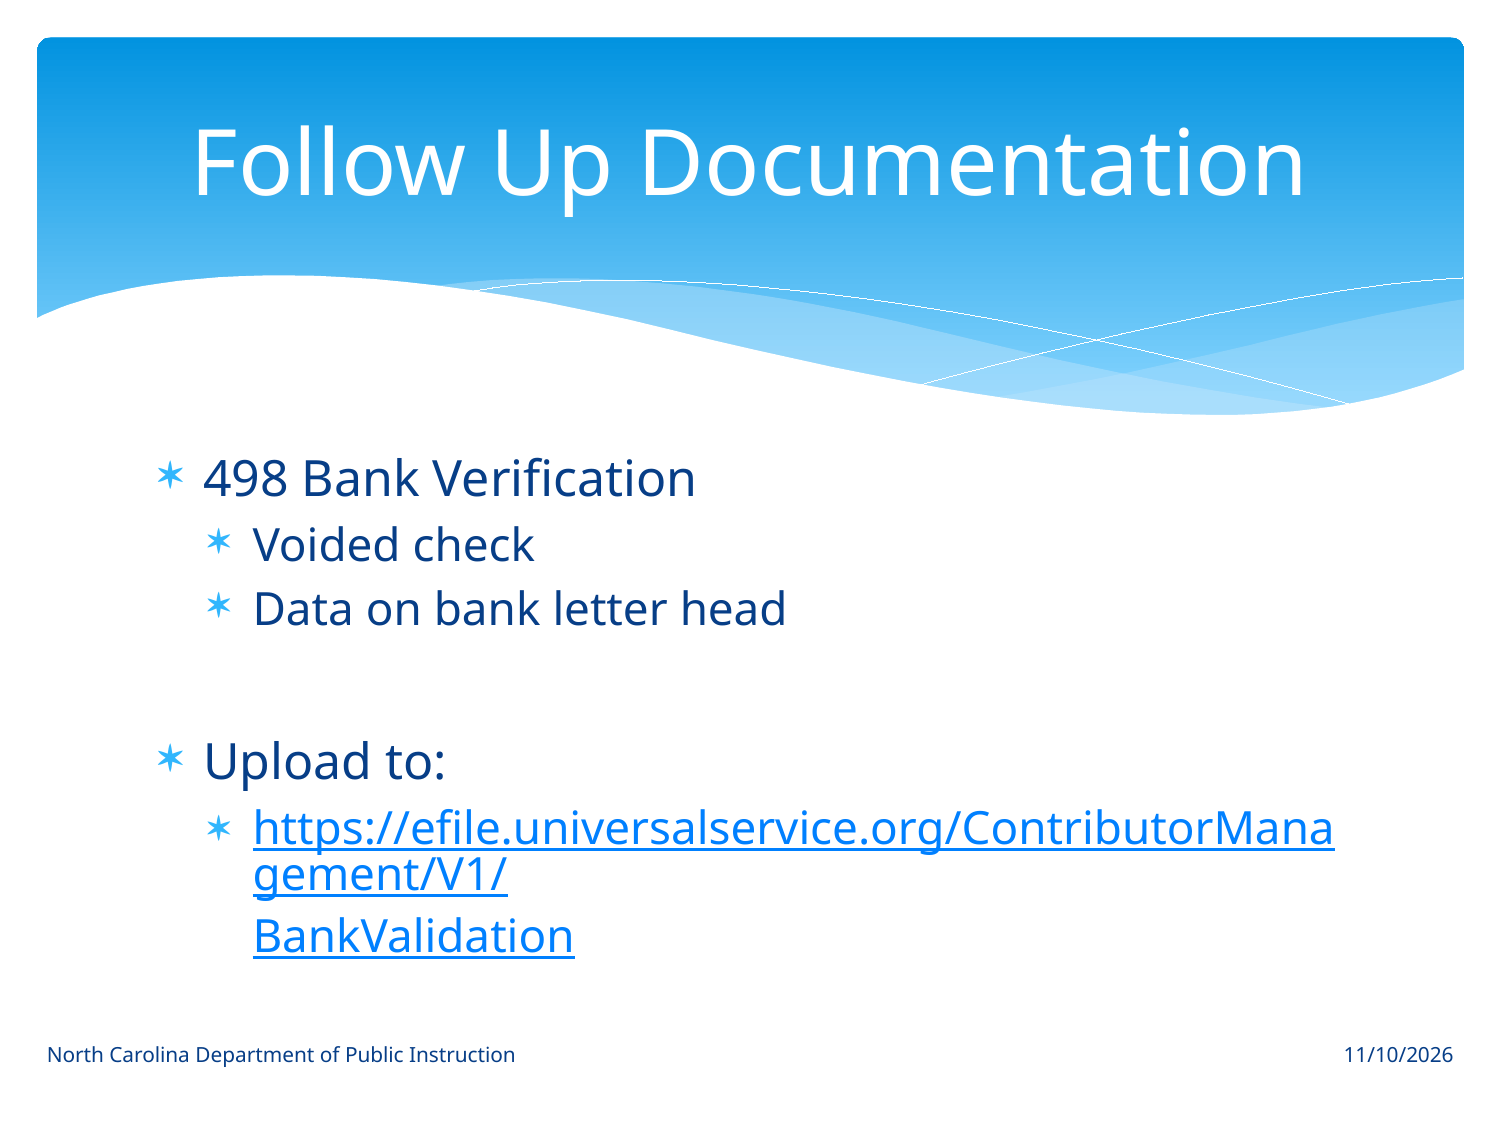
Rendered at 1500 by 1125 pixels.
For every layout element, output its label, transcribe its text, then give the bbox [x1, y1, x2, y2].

title Follow Up Documentation [75, 55, 1425, 261]
list 498 Bank Verification Voided check Data on bank letter head Upload to: https://efile.universalservice.org/ContributorManagement/V1/BankValidation [143, 438, 1359, 1005]
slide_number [847, 1025, 1469, 1086]
footer North Carolina Department of Public Instruction [31, 1025, 653, 1086]
